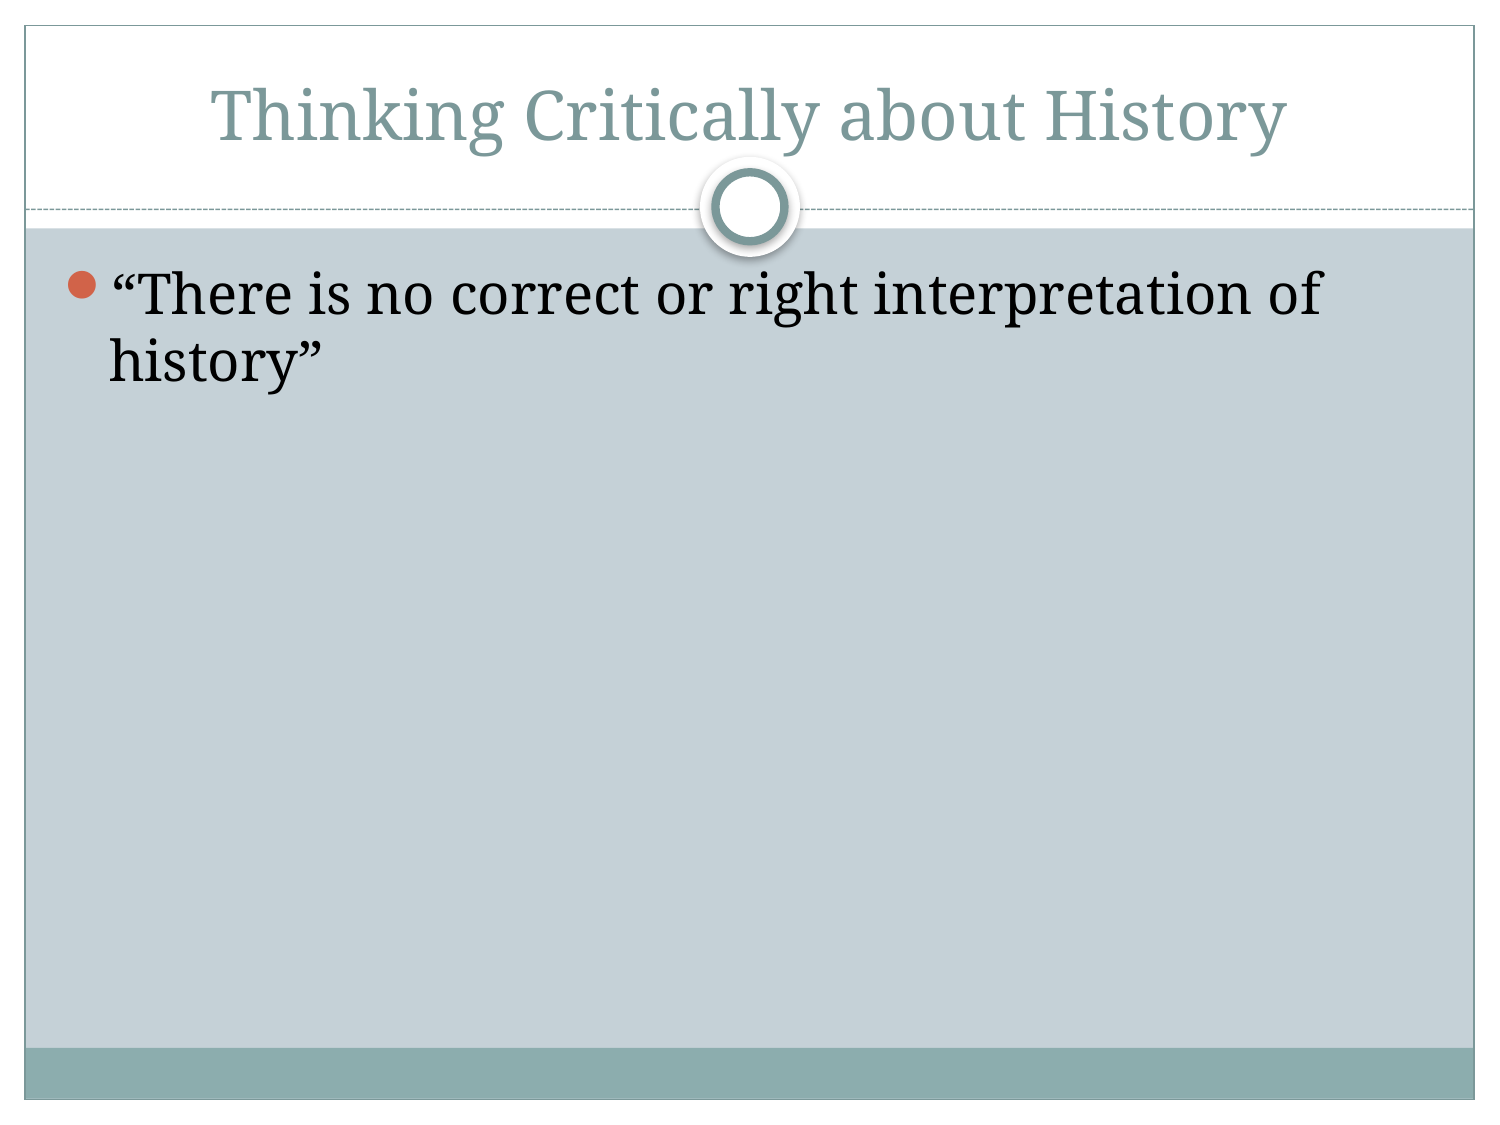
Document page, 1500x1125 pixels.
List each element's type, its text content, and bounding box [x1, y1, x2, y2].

list “There is no correct or right interpretation of history” [49, 250, 1445, 1001]
title Thinking Critically about History [49, 37, 1450, 162]
